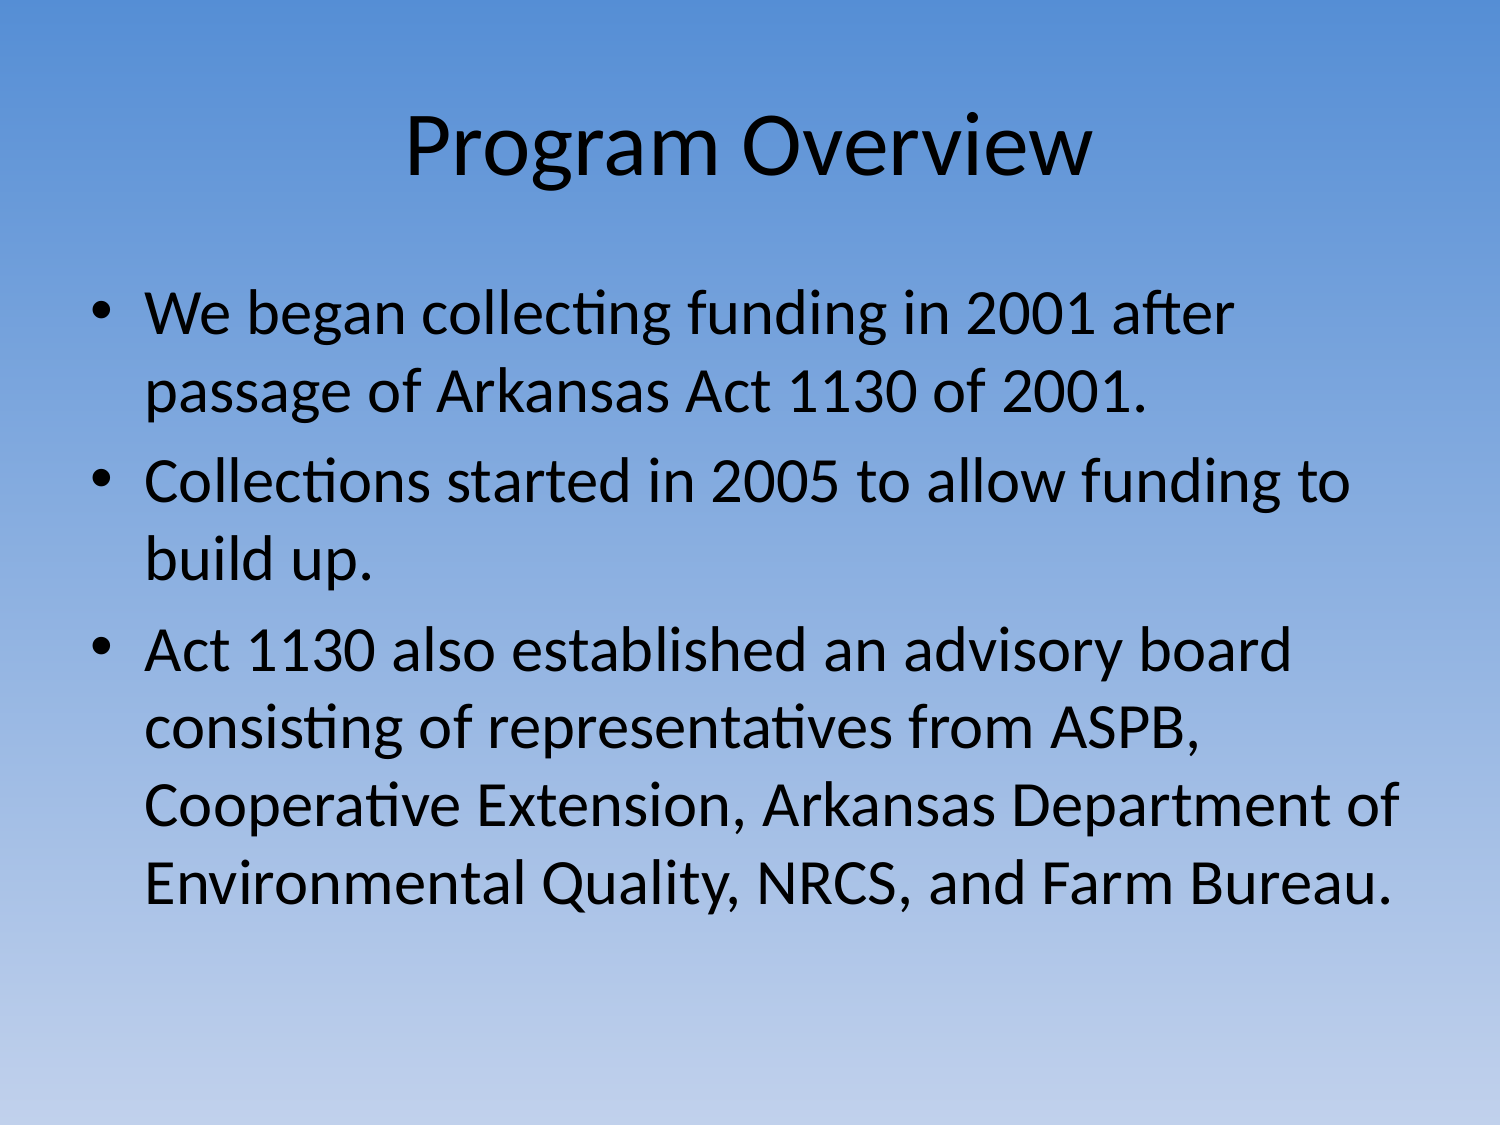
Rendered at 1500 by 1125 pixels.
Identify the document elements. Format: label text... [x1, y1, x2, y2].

list We began collecting funding in 2001 after passage of Arkansas Act 1130 of 2001. Collections started in 2005 to allow funding to build up. Act 1130 also established an advisory board consisting of representatives from ASPB, Cooperative Extension, Arkansas Department of Environmental Quality, NRCS, and Farm Bureau. [75, 262, 1425, 1005]
title Program Overview [75, 45, 1425, 233]
